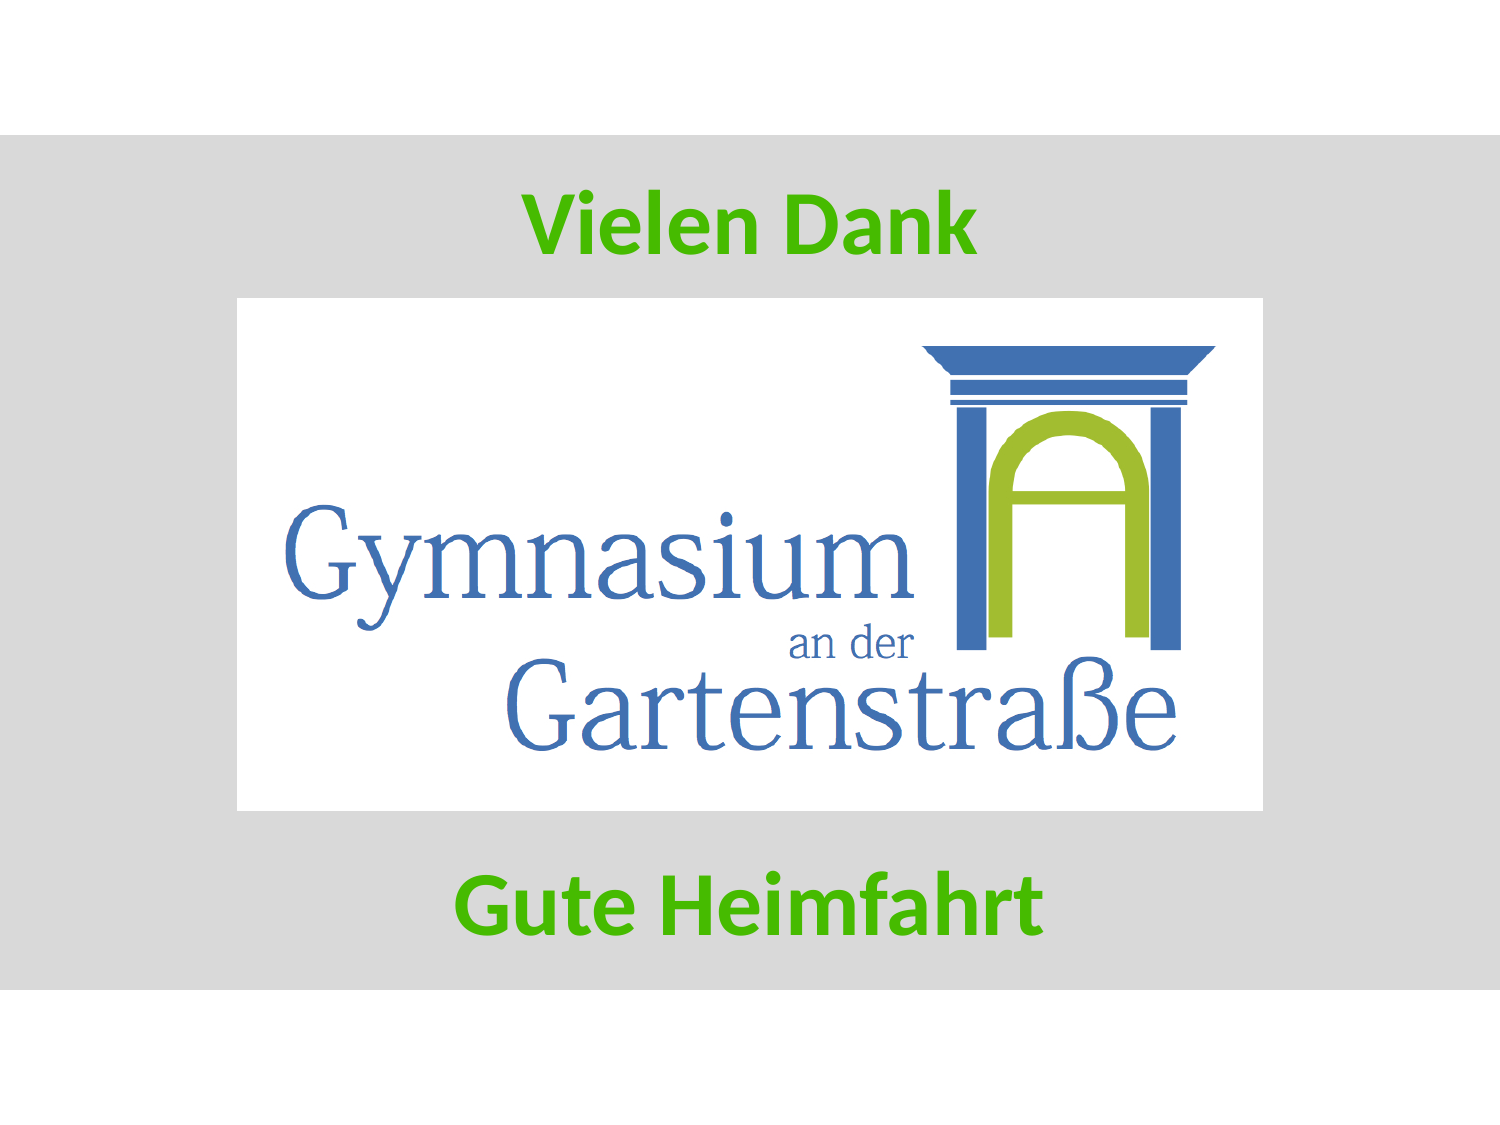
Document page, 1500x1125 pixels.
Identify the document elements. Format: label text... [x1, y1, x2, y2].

picture [237, 298, 1263, 811]
text_box Vielen Dank [112, 137, 1388, 299]
text_box [0, 135, 1500, 990]
text_box Gute Heimfahrt [112, 810, 1388, 988]
